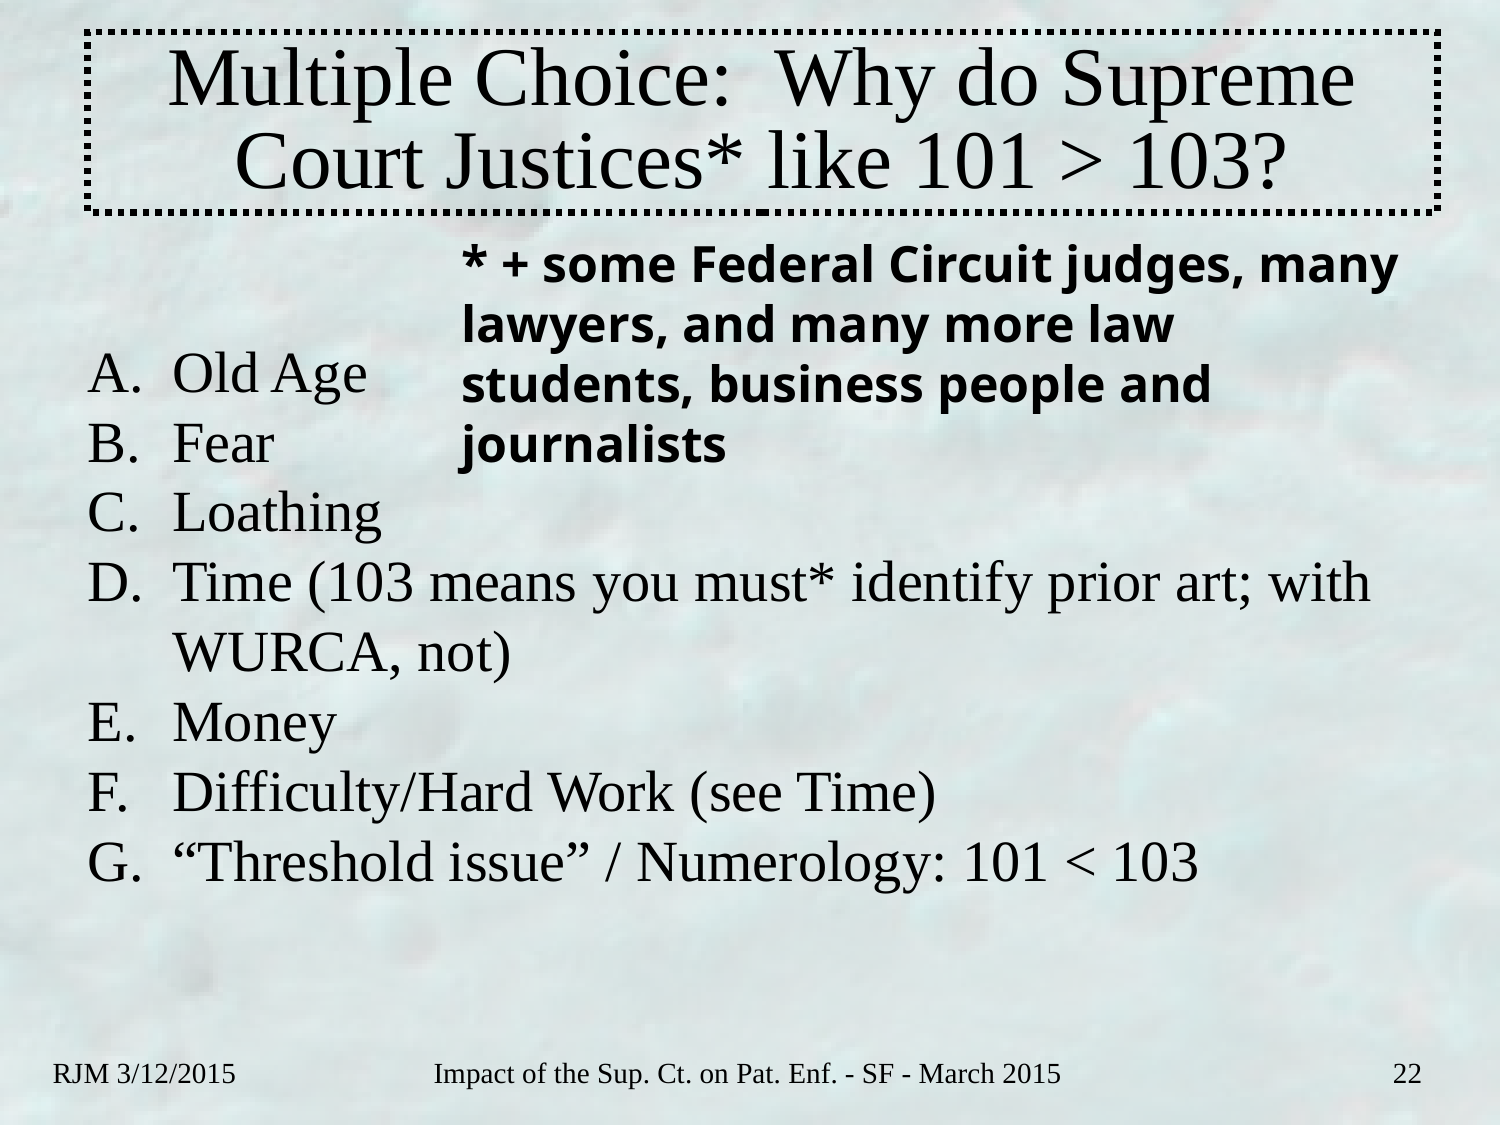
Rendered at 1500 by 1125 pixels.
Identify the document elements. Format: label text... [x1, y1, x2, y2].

slide_number 22 [1087, 1046, 1438, 1125]
title Multiple Choice: Why do Supreme Court Justices* like 101 > 103? [84, 29, 1441, 216]
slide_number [37, 1046, 388, 1125]
footer Impact of the Sup. Ct. on Pat. Enf. - SF - March 2015 [409, 1046, 1086, 1125]
text_box * + some Federal Circuit judges, many lawyers, and many more law students, business people and journalists [446, 224, 1423, 480]
list Old Age Fear Loathing Time (103 means you must* identify prior art; with WURCA, not) Money Difficulty/Hard Work (see Time) “Threshold issue” / Numerology: 101 < 103 [72, 325, 1423, 978]
